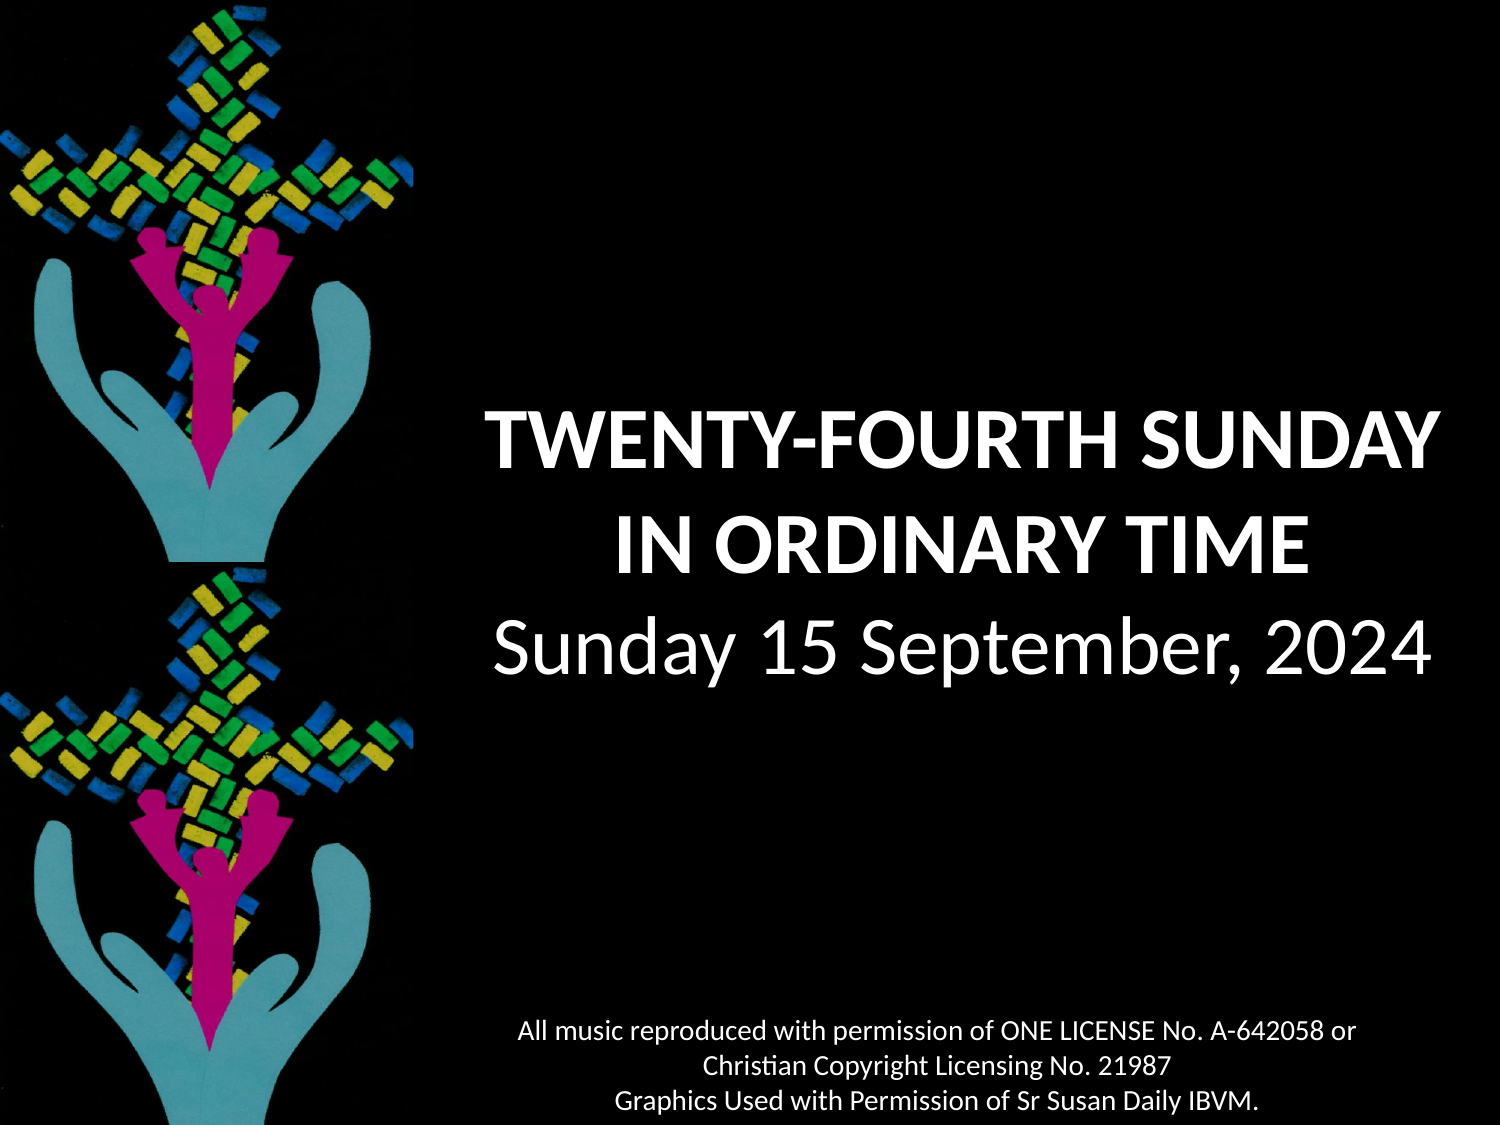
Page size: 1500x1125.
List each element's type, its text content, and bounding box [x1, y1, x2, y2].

picture [0, 0, 414, 1125]
text_box All music reproduced with permission of ONE LICENSE No. A-642058 or Christian Copyright Licensing No. 21987 Graphics Used with Permission of Sr Susan Daily IBVM. [374, 1003, 1500, 1124]
text_box Twenty-fourth Sunday in ordinary time Sunday 15 September, 2024 [454, 373, 1471, 799]
